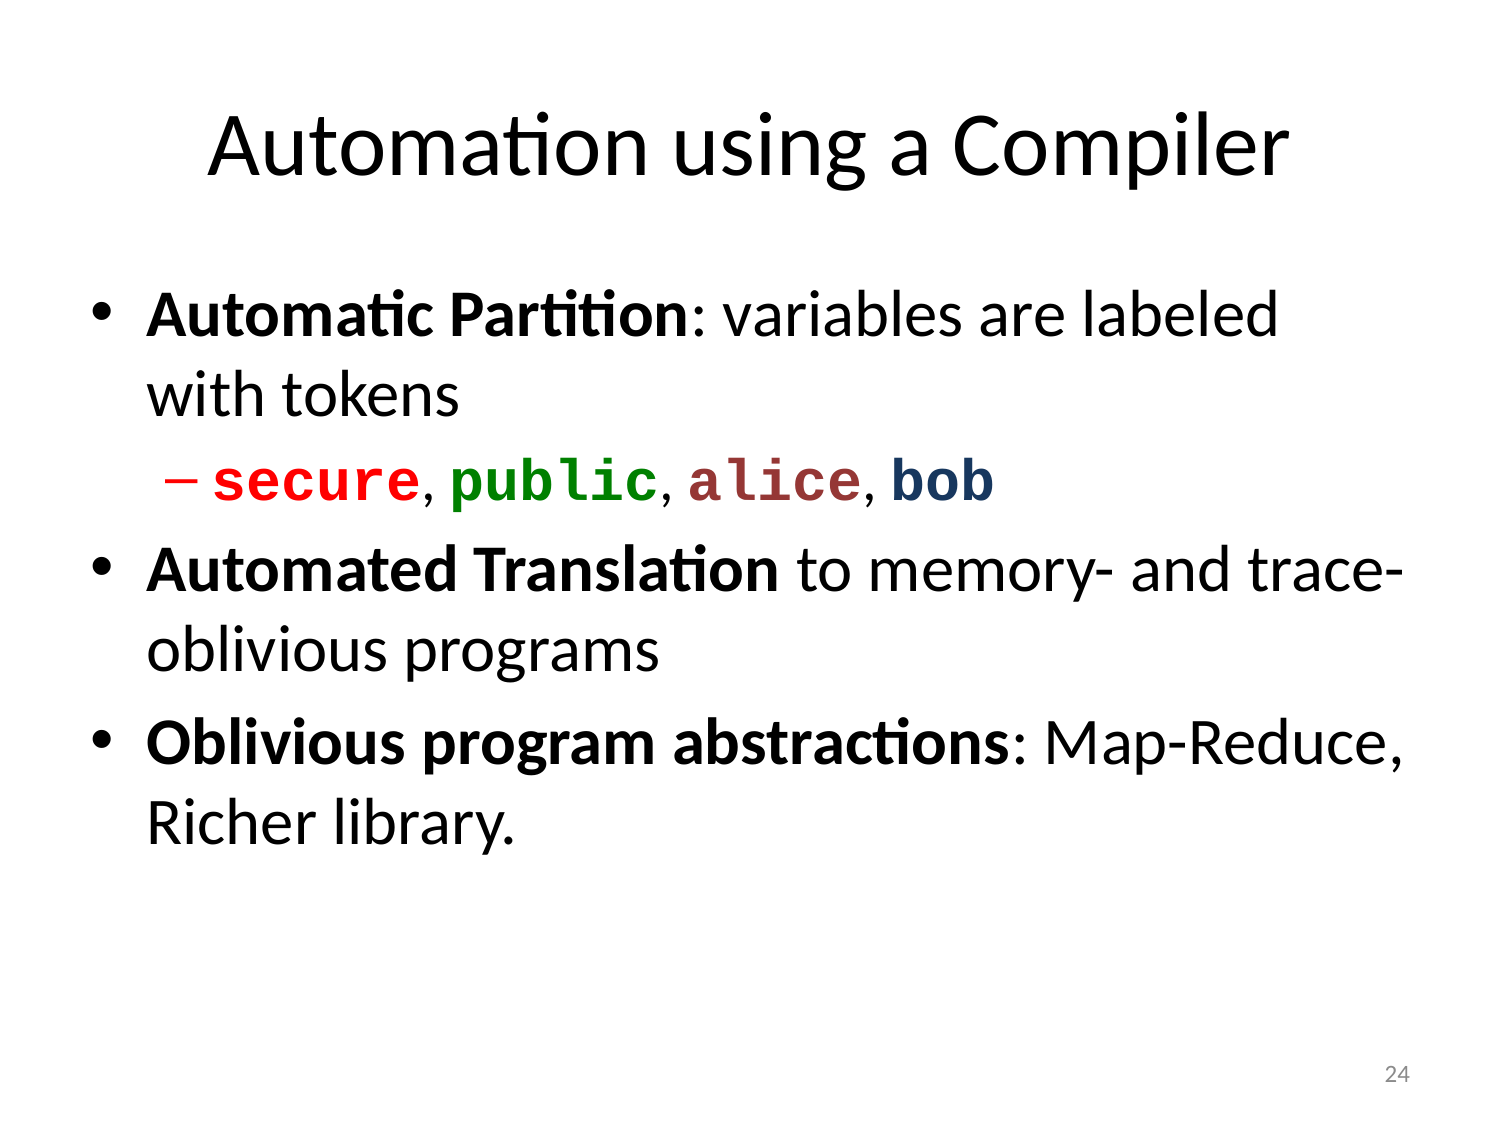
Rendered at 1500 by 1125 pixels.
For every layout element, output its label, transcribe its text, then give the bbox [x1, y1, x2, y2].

title Automation using a Compiler [75, 45, 1425, 233]
slide_number 24 [1074, 1042, 1425, 1103]
list Automatic Partition: variables are labeled with tokens secure, public, alice, bob Automated Translation to memory- and trace-oblivious programs Oblivious program abstractions: Map-Reduce, Richer library. [75, 262, 1425, 1005]
